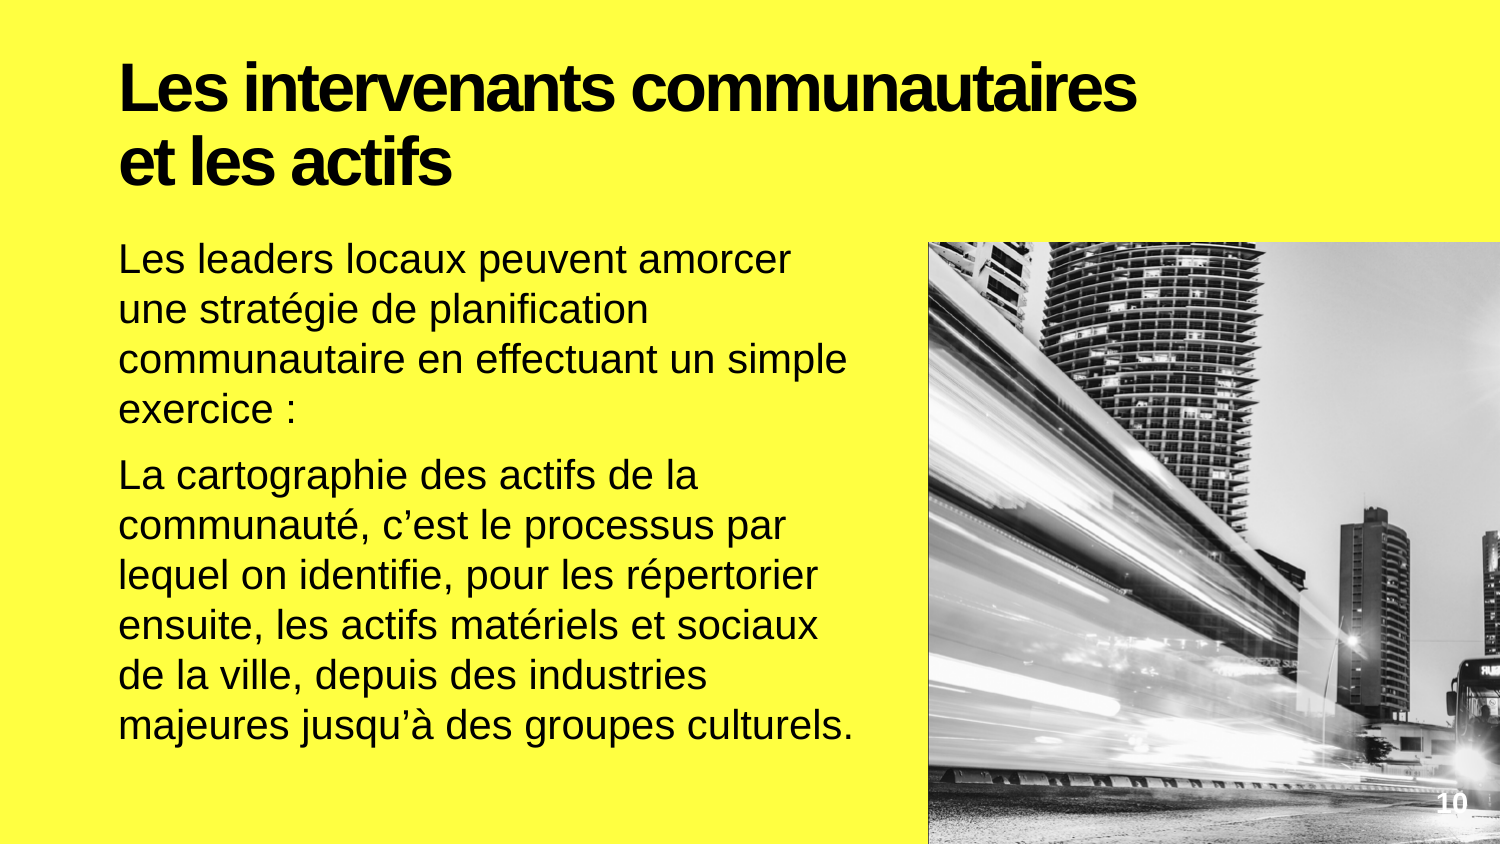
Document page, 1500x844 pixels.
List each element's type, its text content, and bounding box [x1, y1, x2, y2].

picture [928, 242, 1500, 844]
title Les intervenants communautaires et les actifs [103, 44, 1397, 208]
list Les leaders locaux peuvent amorcer une stratégie de planification communautaire en effectuant un simple exercice : La cartographie des actifs de la communauté, c’est le processus par lequel on identifie, pour les répertorier ensuite, les actifs matériels et sociaux de la ville, depuis des industries majeures jusqu’à des groupes culturels. [103, 224, 884, 760]
